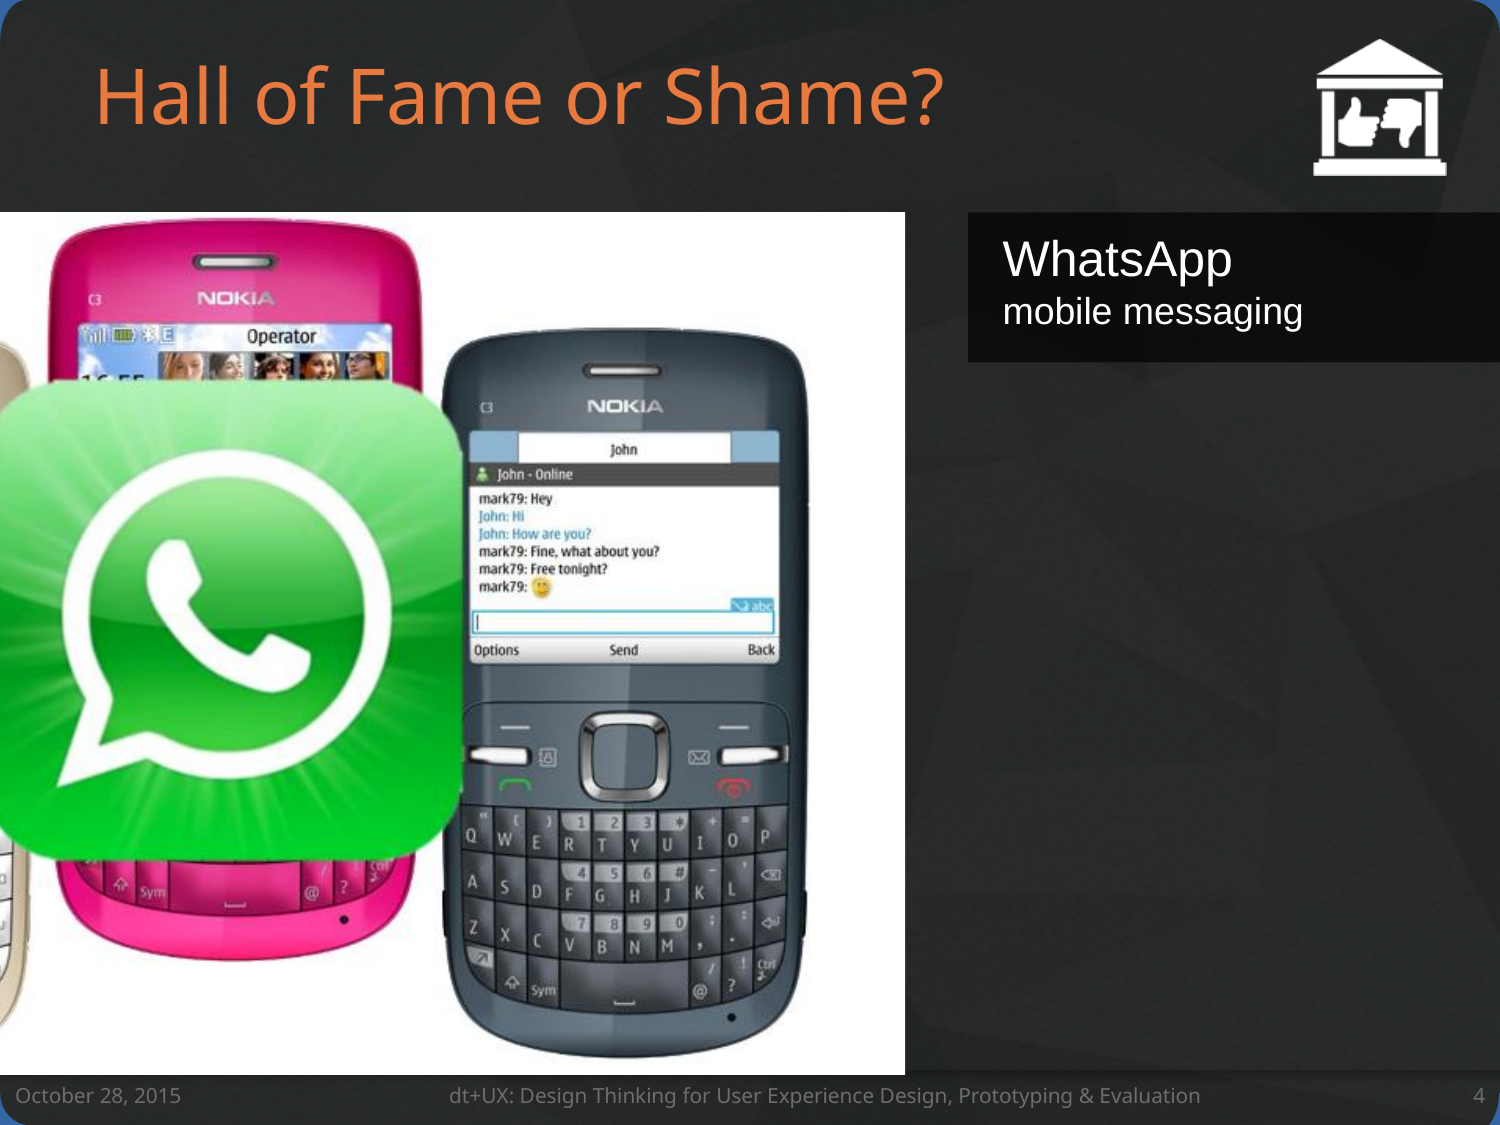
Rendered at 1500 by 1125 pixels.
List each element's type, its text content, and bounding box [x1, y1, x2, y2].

picture [1312, 39, 1447, 177]
title Hall of Fame or Shame? [78, 0, 1500, 188]
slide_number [0, 1085, 312, 1125]
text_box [967, 212, 1500, 363]
slide_number 4 [1337, 1074, 1500, 1125]
picture [0, 0, 1500, 1076]
footer dt+UX: Design Thinking for User Experience Design, Prototyping & Evaluation [312, 1074, 1337, 1125]
